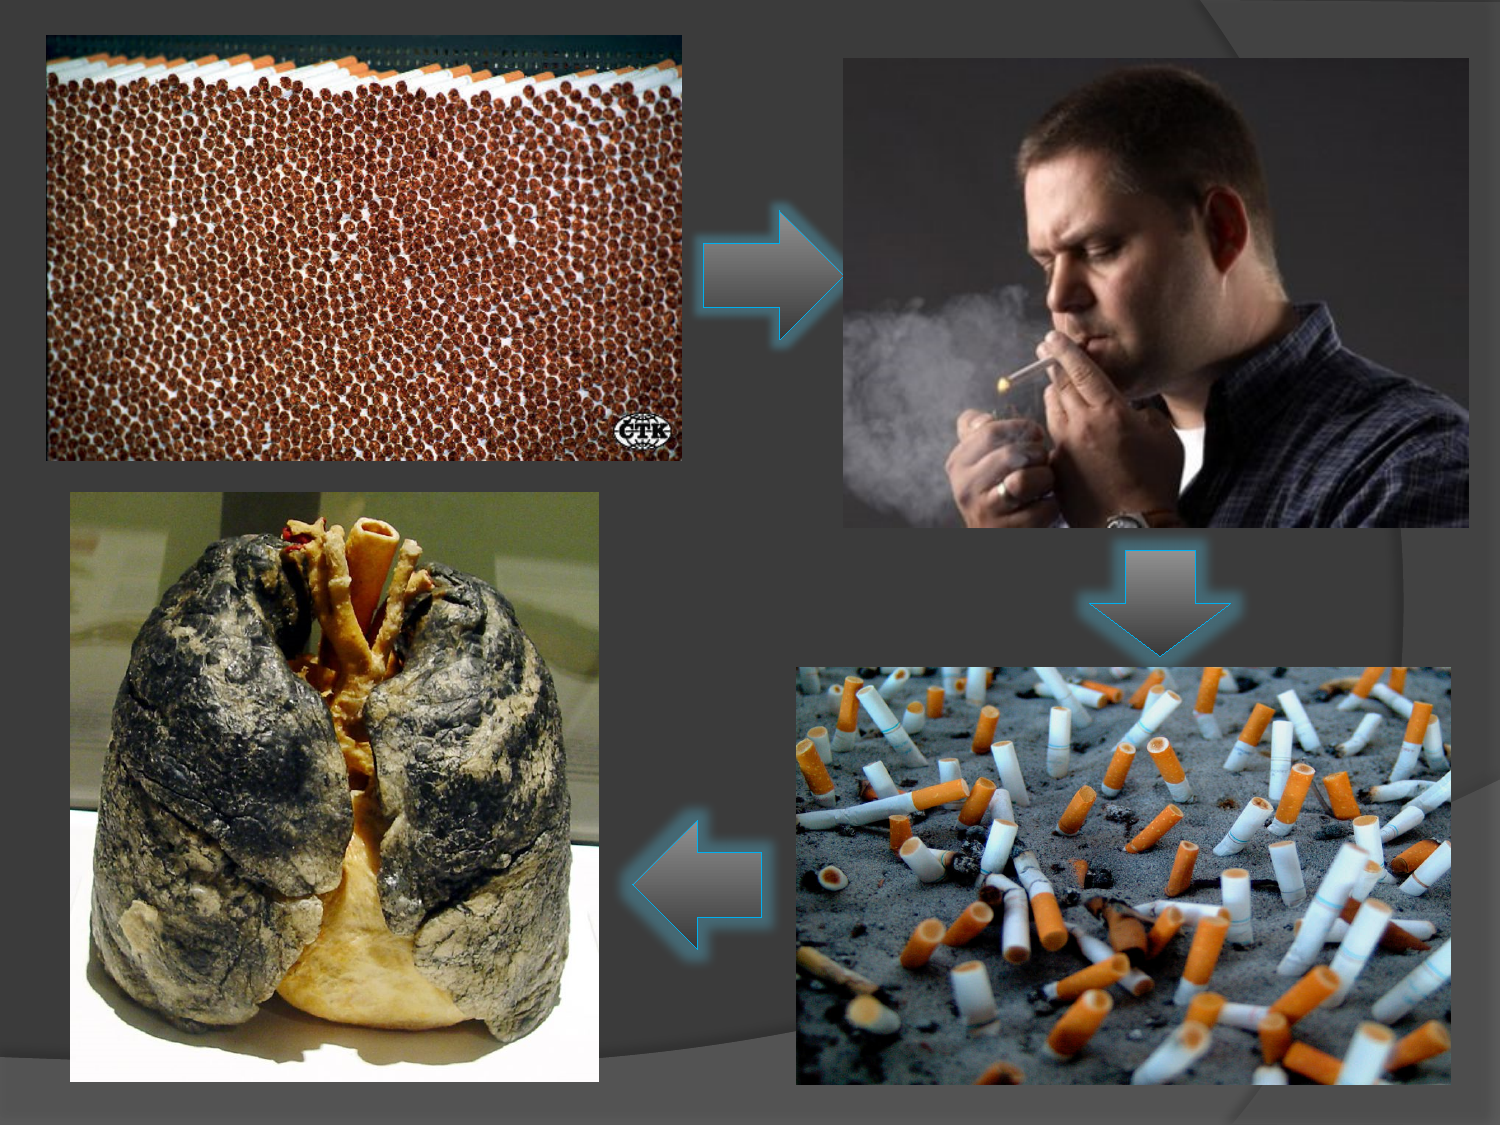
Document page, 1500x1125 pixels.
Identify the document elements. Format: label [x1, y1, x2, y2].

picture [843, 58, 1469, 528]
text_box [703, 210, 834, 340]
picture [46, 34, 683, 461]
picture [796, 667, 1452, 1086]
text_box [632, 820, 762, 950]
text_box [1089, 550, 1231, 657]
list [70, 491, 599, 1082]
